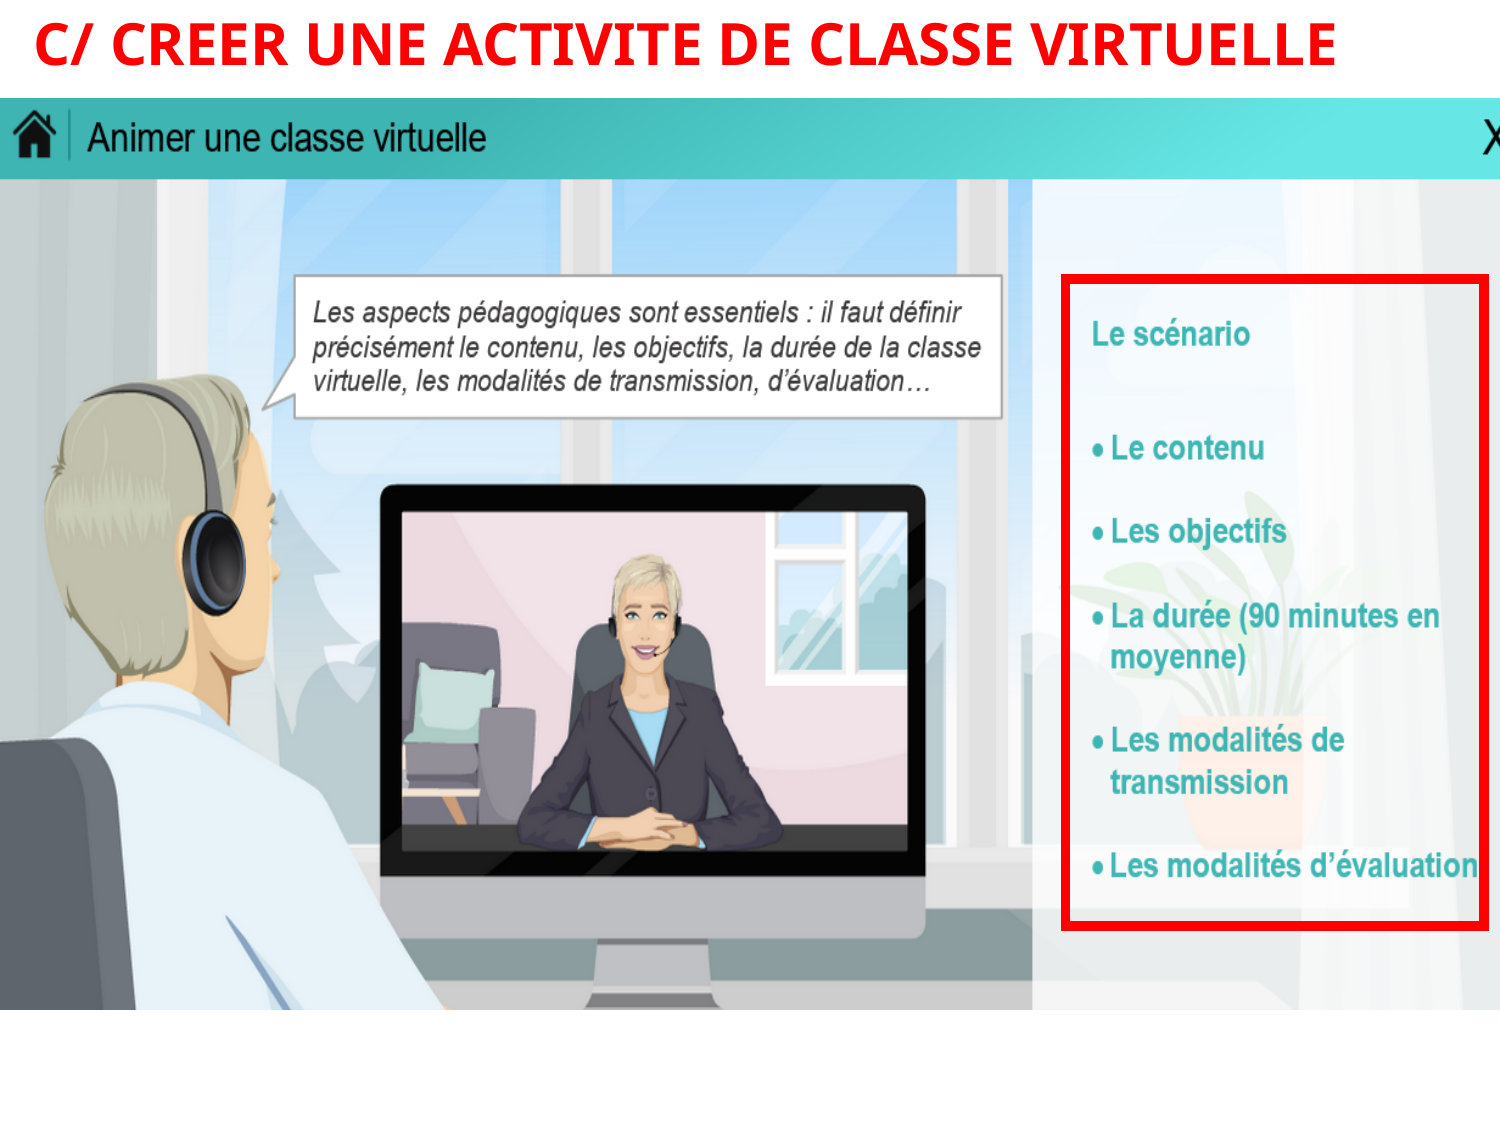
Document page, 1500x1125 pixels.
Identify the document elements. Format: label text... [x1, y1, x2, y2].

picture [0, 98, 1500, 1010]
text_box C/ CREER UNE ACTIVITE DE CLASSE VIRTUELLE [19, 0, 1457, 85]
